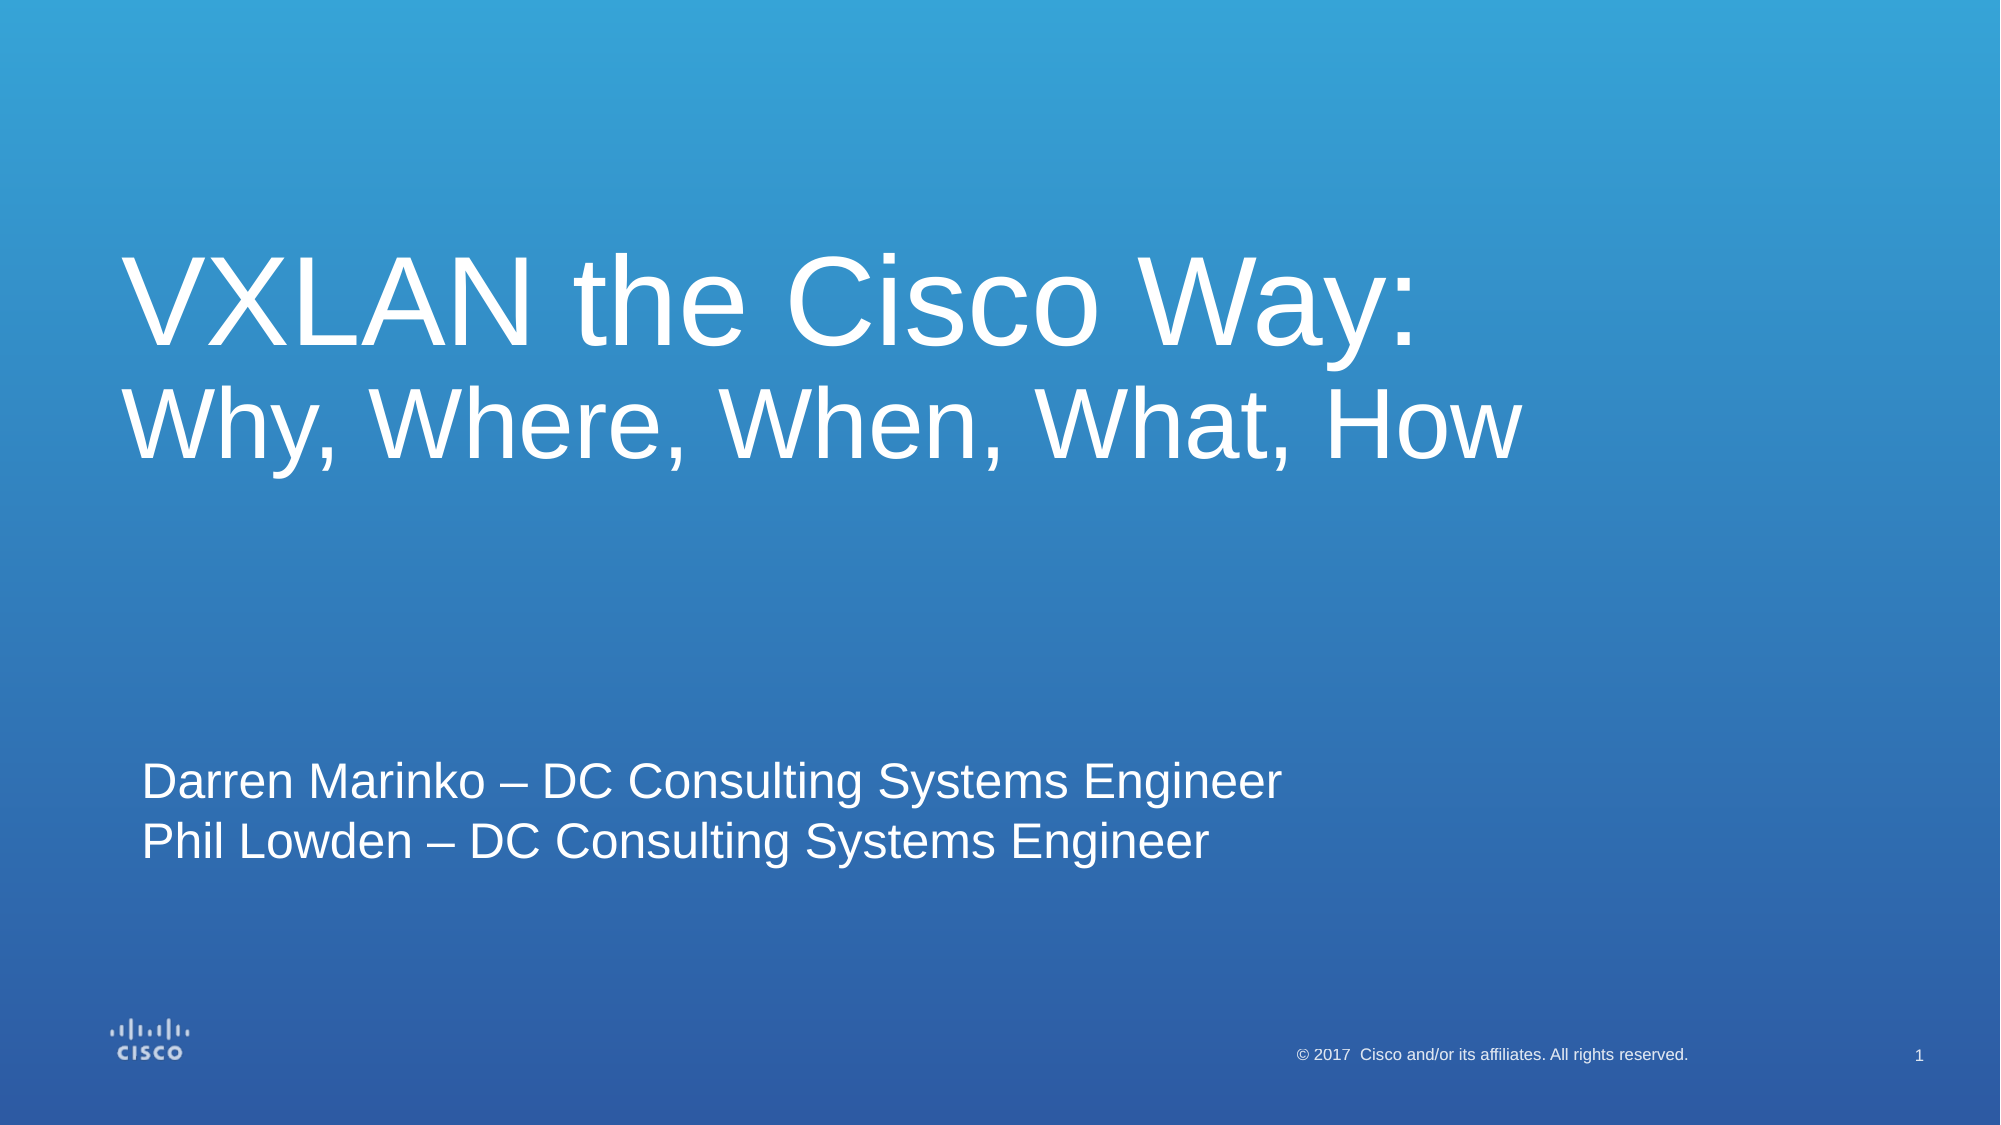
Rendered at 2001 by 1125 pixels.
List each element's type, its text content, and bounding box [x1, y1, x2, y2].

text_box Darren Marinko – DC Consulting Systems Engineer Phil Lowden – DC Consulting Systems Engineer [126, 740, 1501, 876]
title VXLAN the Cisco Way: Why, Where, When, What, How [101, 185, 1763, 491]
